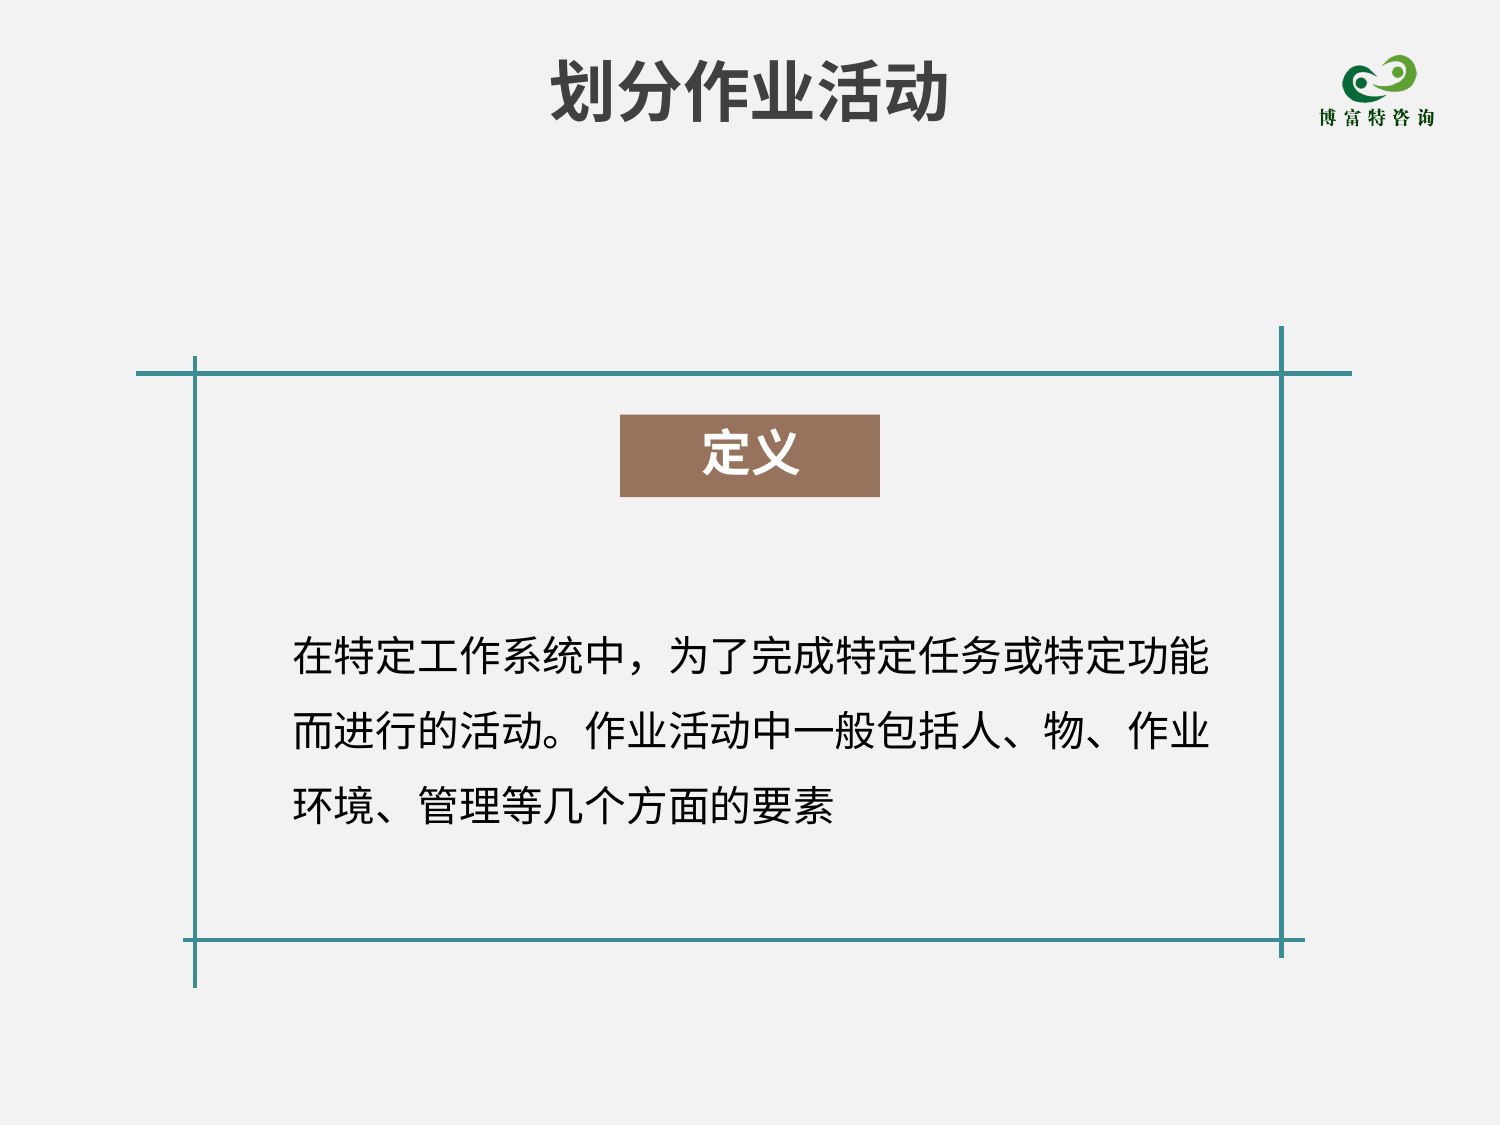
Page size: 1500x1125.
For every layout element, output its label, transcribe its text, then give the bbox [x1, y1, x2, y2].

text_box 在特定工作系统中，为了完成特定任务或特定功能而进行的活动。作业活动中一般包括人、物、作业环境、管理等几个方面的要素 [277, 597, 1226, 838]
text_box 定义 [686, 414, 817, 490]
picture [1305, 54, 1453, 129]
text_box [620, 414, 880, 498]
text_box 划分作业活动 [532, 42, 968, 139]
